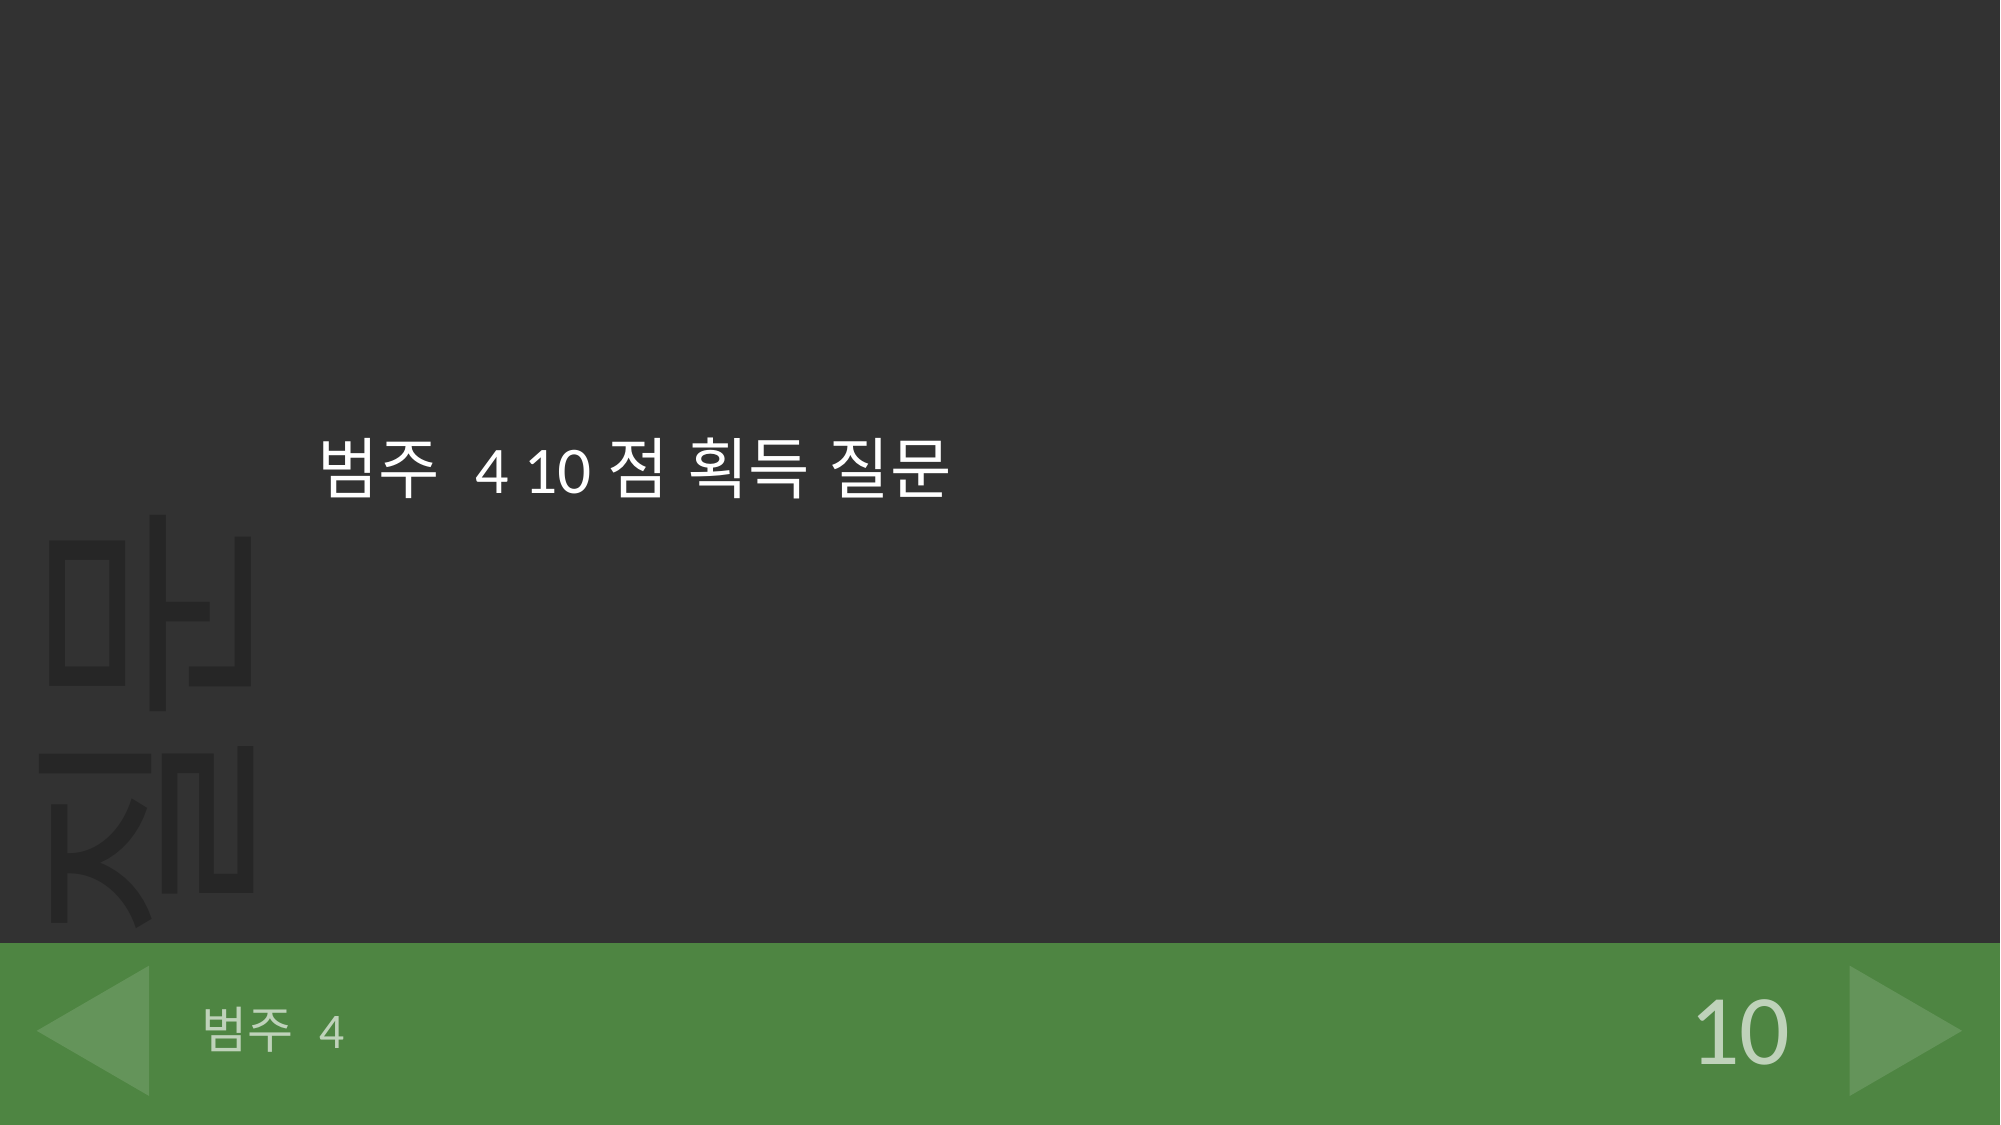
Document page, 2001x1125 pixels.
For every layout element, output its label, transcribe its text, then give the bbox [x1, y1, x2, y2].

list 범주 4 10점 획득 질문 [302, 307, 1760, 636]
title 범주 4 [185, 967, 1494, 1097]
list 10 [1494, 967, 1806, 1097]
